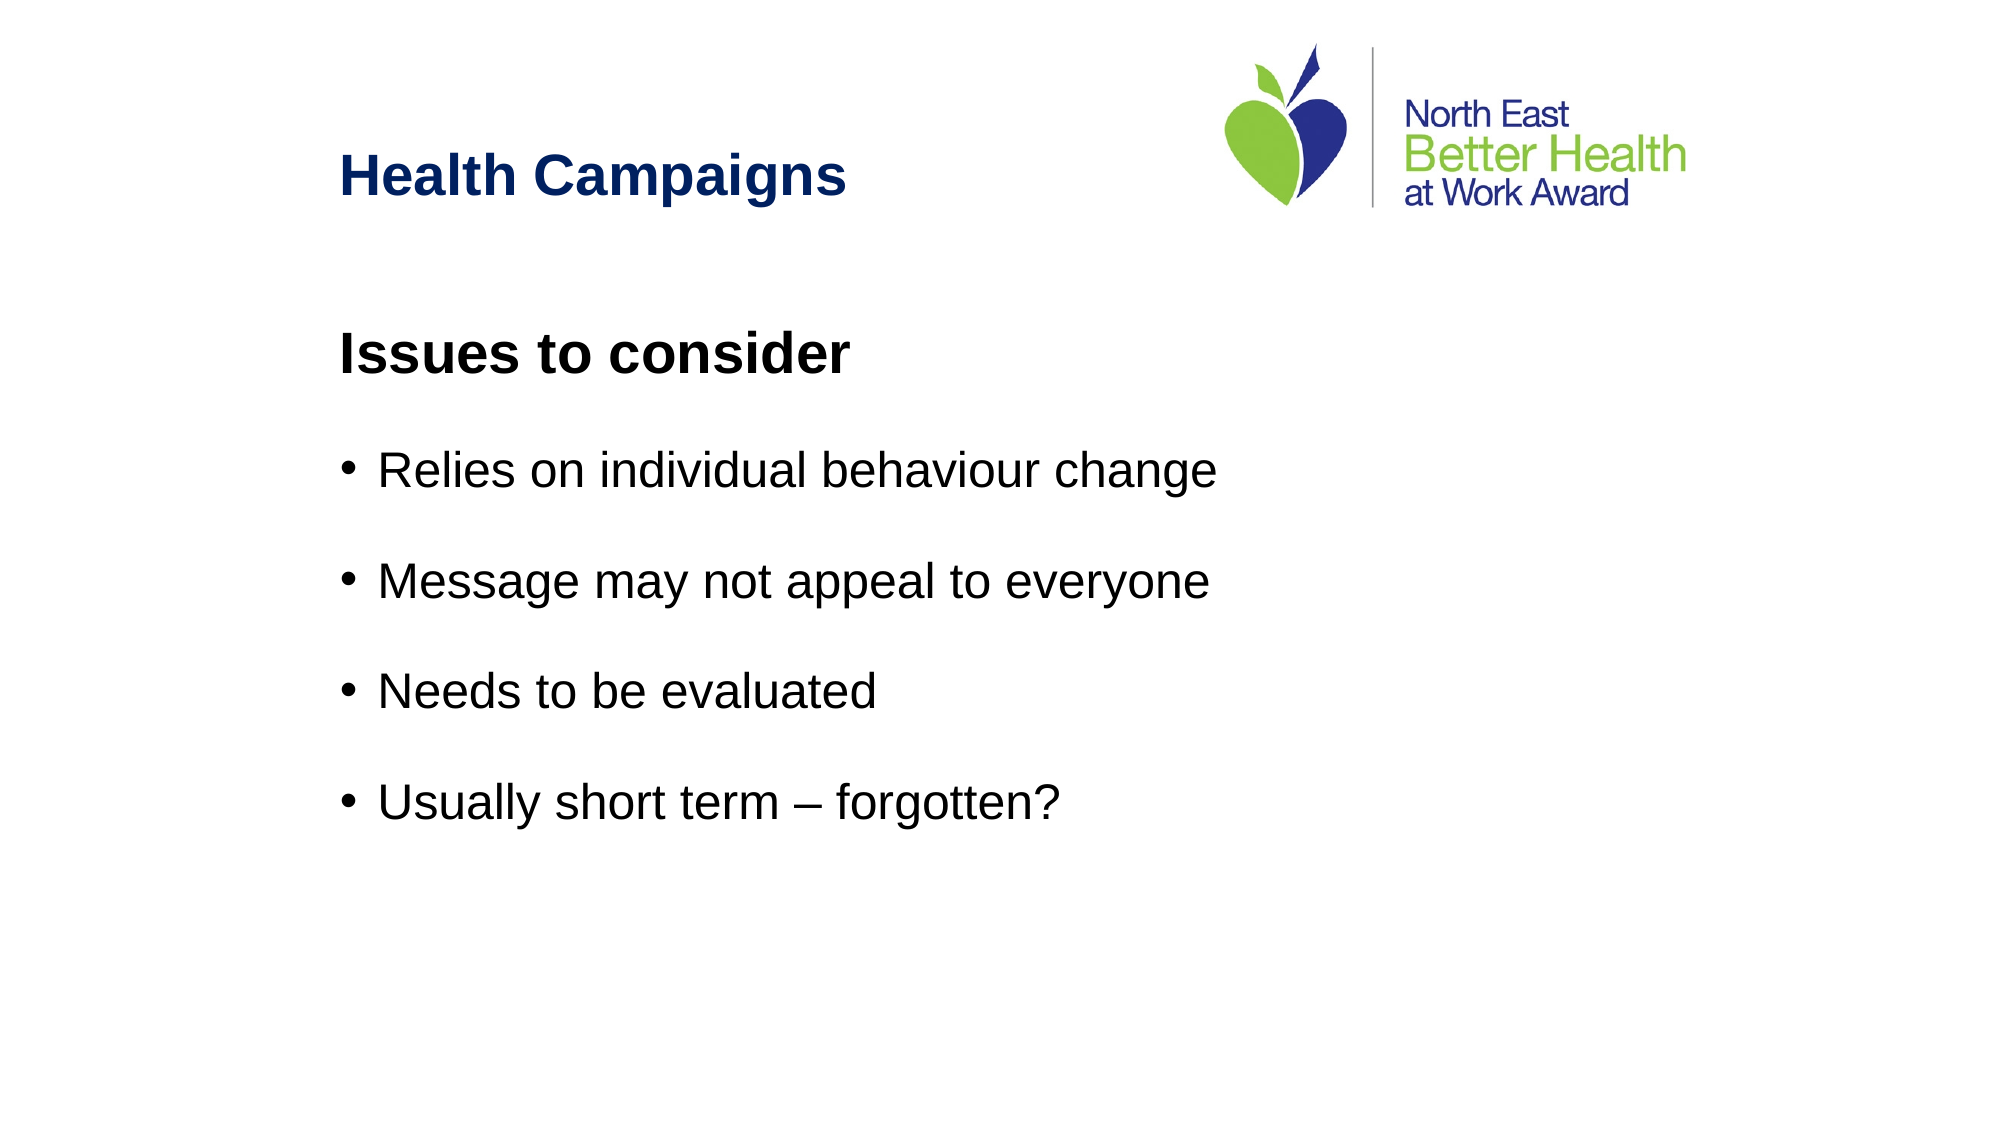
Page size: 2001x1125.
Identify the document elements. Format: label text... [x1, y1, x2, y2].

picture [1224, 42, 1686, 208]
text_box Health Campaigns [324, 137, 1675, 232]
list Issues to consider Relies on individual behaviour change Message may not appeal to everyone Needs to be evaluated Usually short term – forgotten? [324, 316, 1675, 1059]
